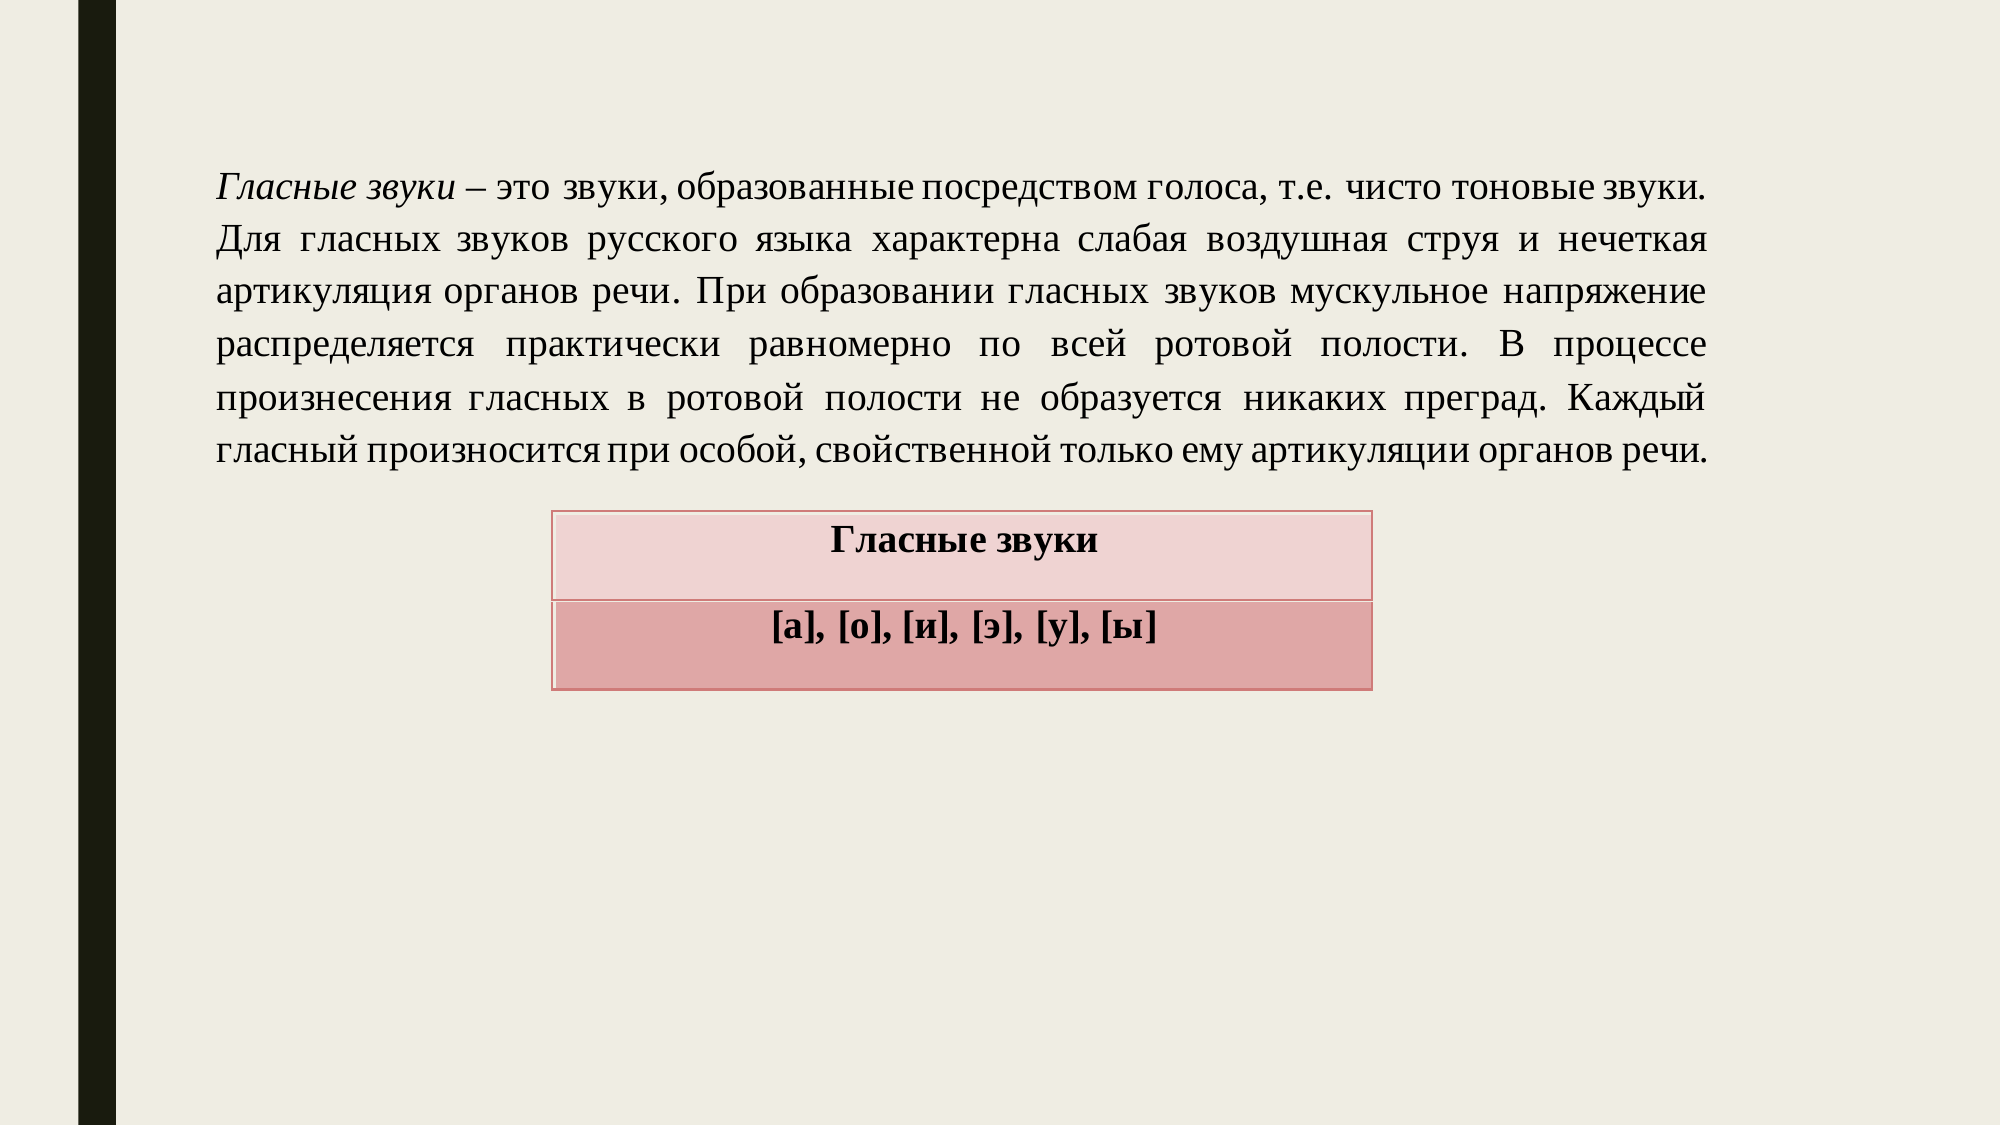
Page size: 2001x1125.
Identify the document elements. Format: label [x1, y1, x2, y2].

list [225, 123, 1800, 963]
picture [215, 162, 1708, 776]
